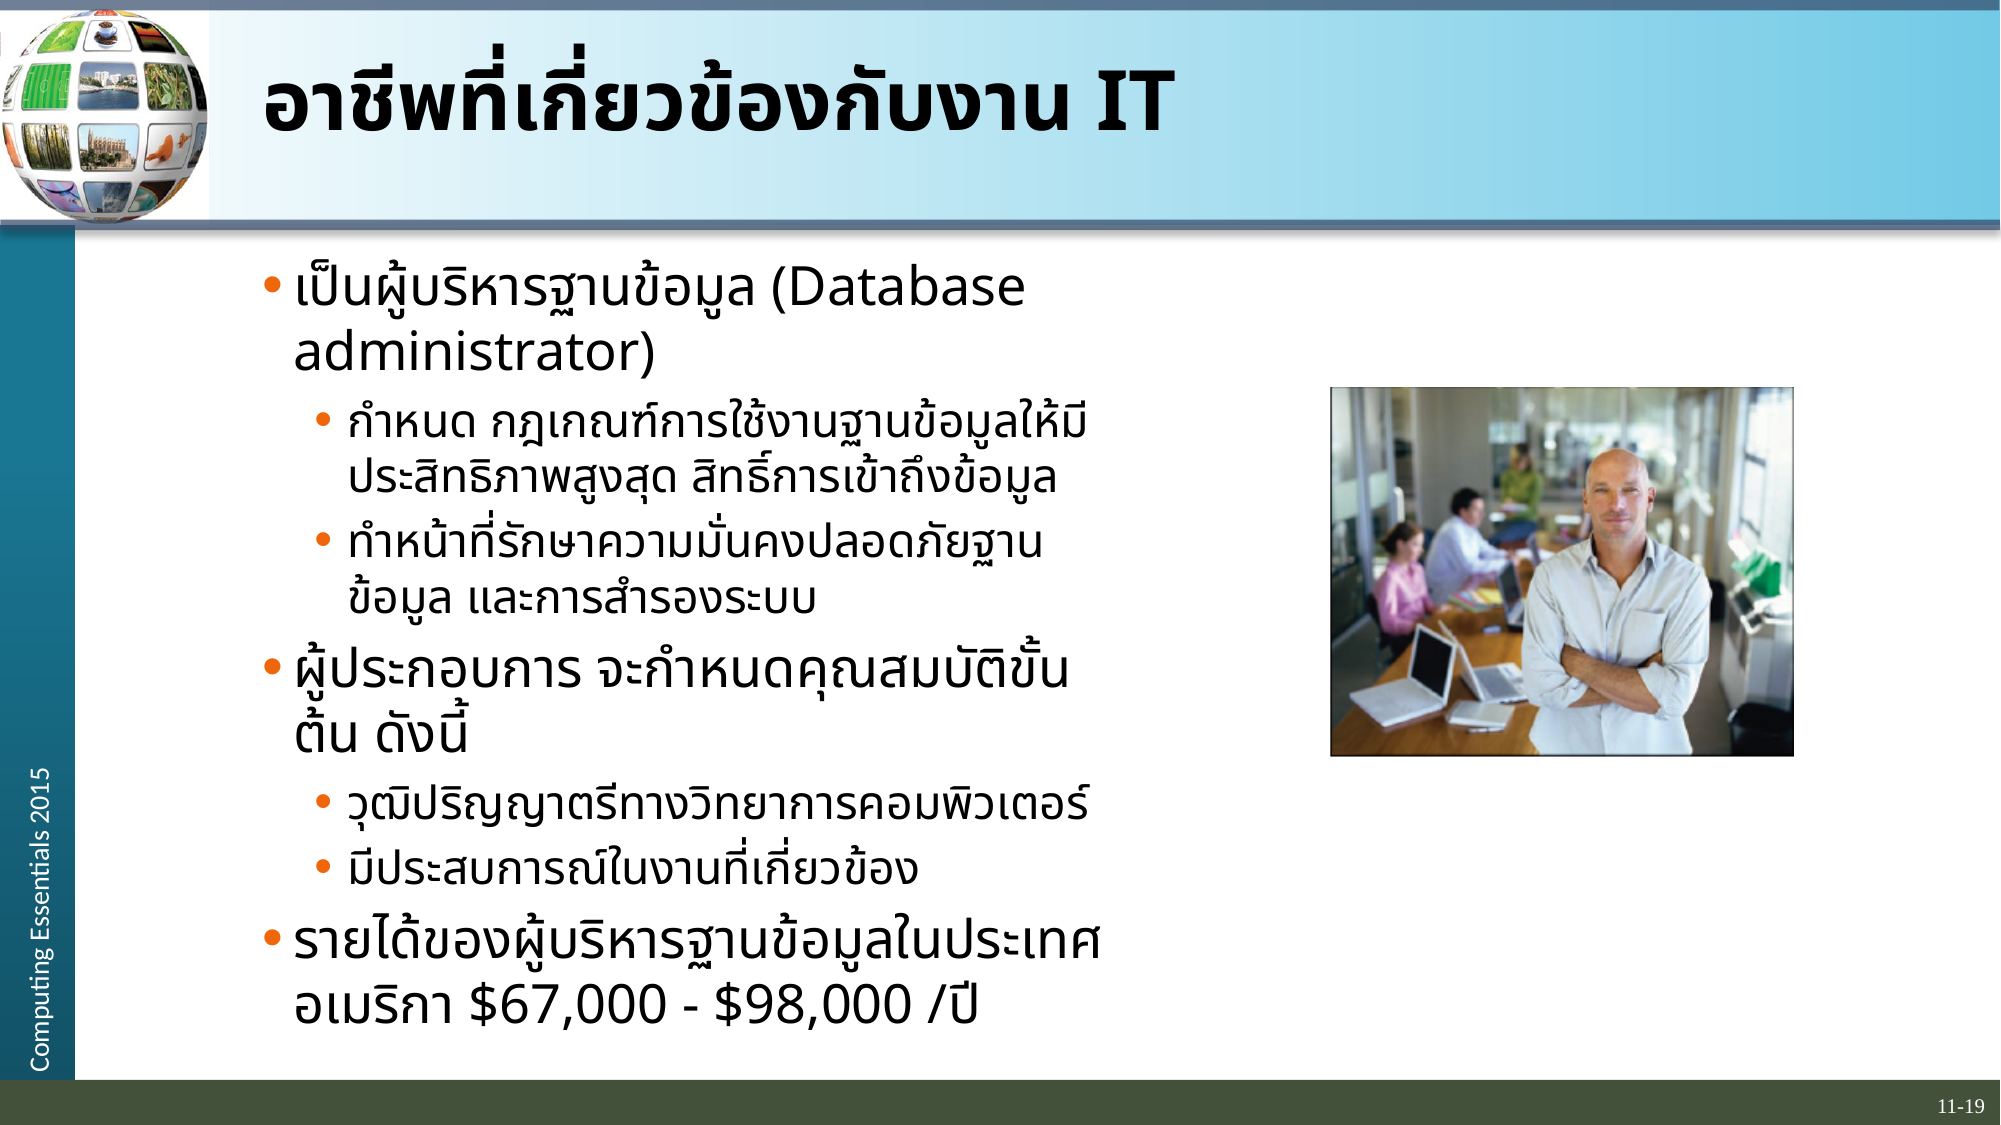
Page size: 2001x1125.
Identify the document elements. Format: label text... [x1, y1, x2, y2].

picture [0, 11, 210, 219]
list เป็นผู้บริหารฐานข้อมูล (Database administrator) กำหนด กฎเกณฑ์การใช้งานฐานข้อมูลให้มีประสิทธิภาพสูงสุด สิทธิ์การเข้าถึงข้อมูล ทำหน้าที่รักษาความมั่นคงปลอดภัยฐานข้อมูล และการสำรองระบบ ผู้ประกอบการ จะกำหนดคุณสมบัติขั้นต้น ดังนี้ วุฒิปริญญาตรีทางวิทยาการคอมพิวเตอร์ มีประสบการณ์ในงานที่เกี่ยวข้อง รายได้ของผู้บริหารฐานข้อมูลในประเทศอเมริกา $67,000 - $98,000 /ปี [247, 243, 1148, 1057]
picture [1329, 387, 1794, 760]
title อาชีพที่เกี่ยวข้องกับงาน IT [247, 0, 1985, 195]
